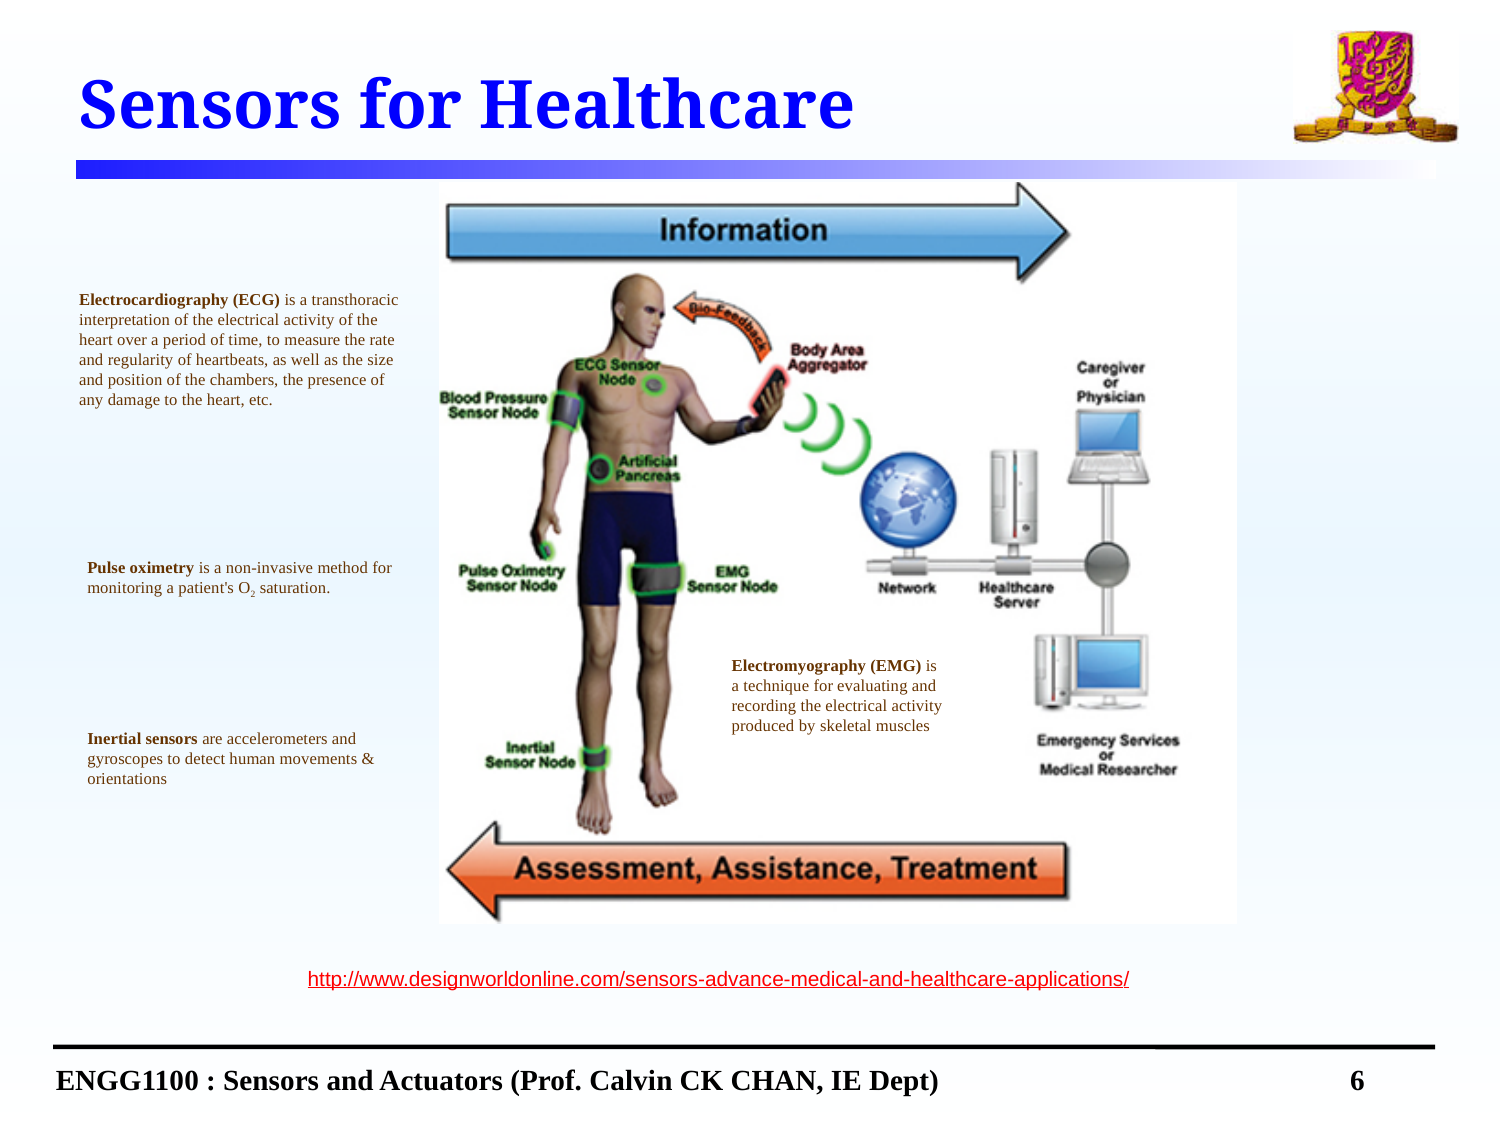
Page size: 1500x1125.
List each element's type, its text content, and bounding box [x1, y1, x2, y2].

text_box Pulse oximetry is a non-invasive method for monitoring a patient's O2 saturation. [72, 549, 420, 607]
text_box Inertial sensors are accelerometers and gyroscopes to detect human movements & orientations [72, 720, 433, 796]
footer ENGG1100 : Sensors and Actuators (Prof. Calvin CK CHAN, IE Dept) 6 [41, 1053, 1412, 1106]
text_box Electrocardiography (ECG) is a transthoracic interpretation of the electrical activity of the heart over a period of time, to measure the rate and regularity of heartbeats, as well as the size and position of the chambers, the presence of any damage to the heart, etc. [64, 281, 428, 417]
picture [438, 182, 1237, 924]
picture [1293, 30, 1459, 144]
text_box http://www.designworldonline.com/sensors-advance-medical-and-healthcare-applications/ [292, 957, 1253, 998]
title Sensors for Healthcare [64, 42, 1324, 150]
